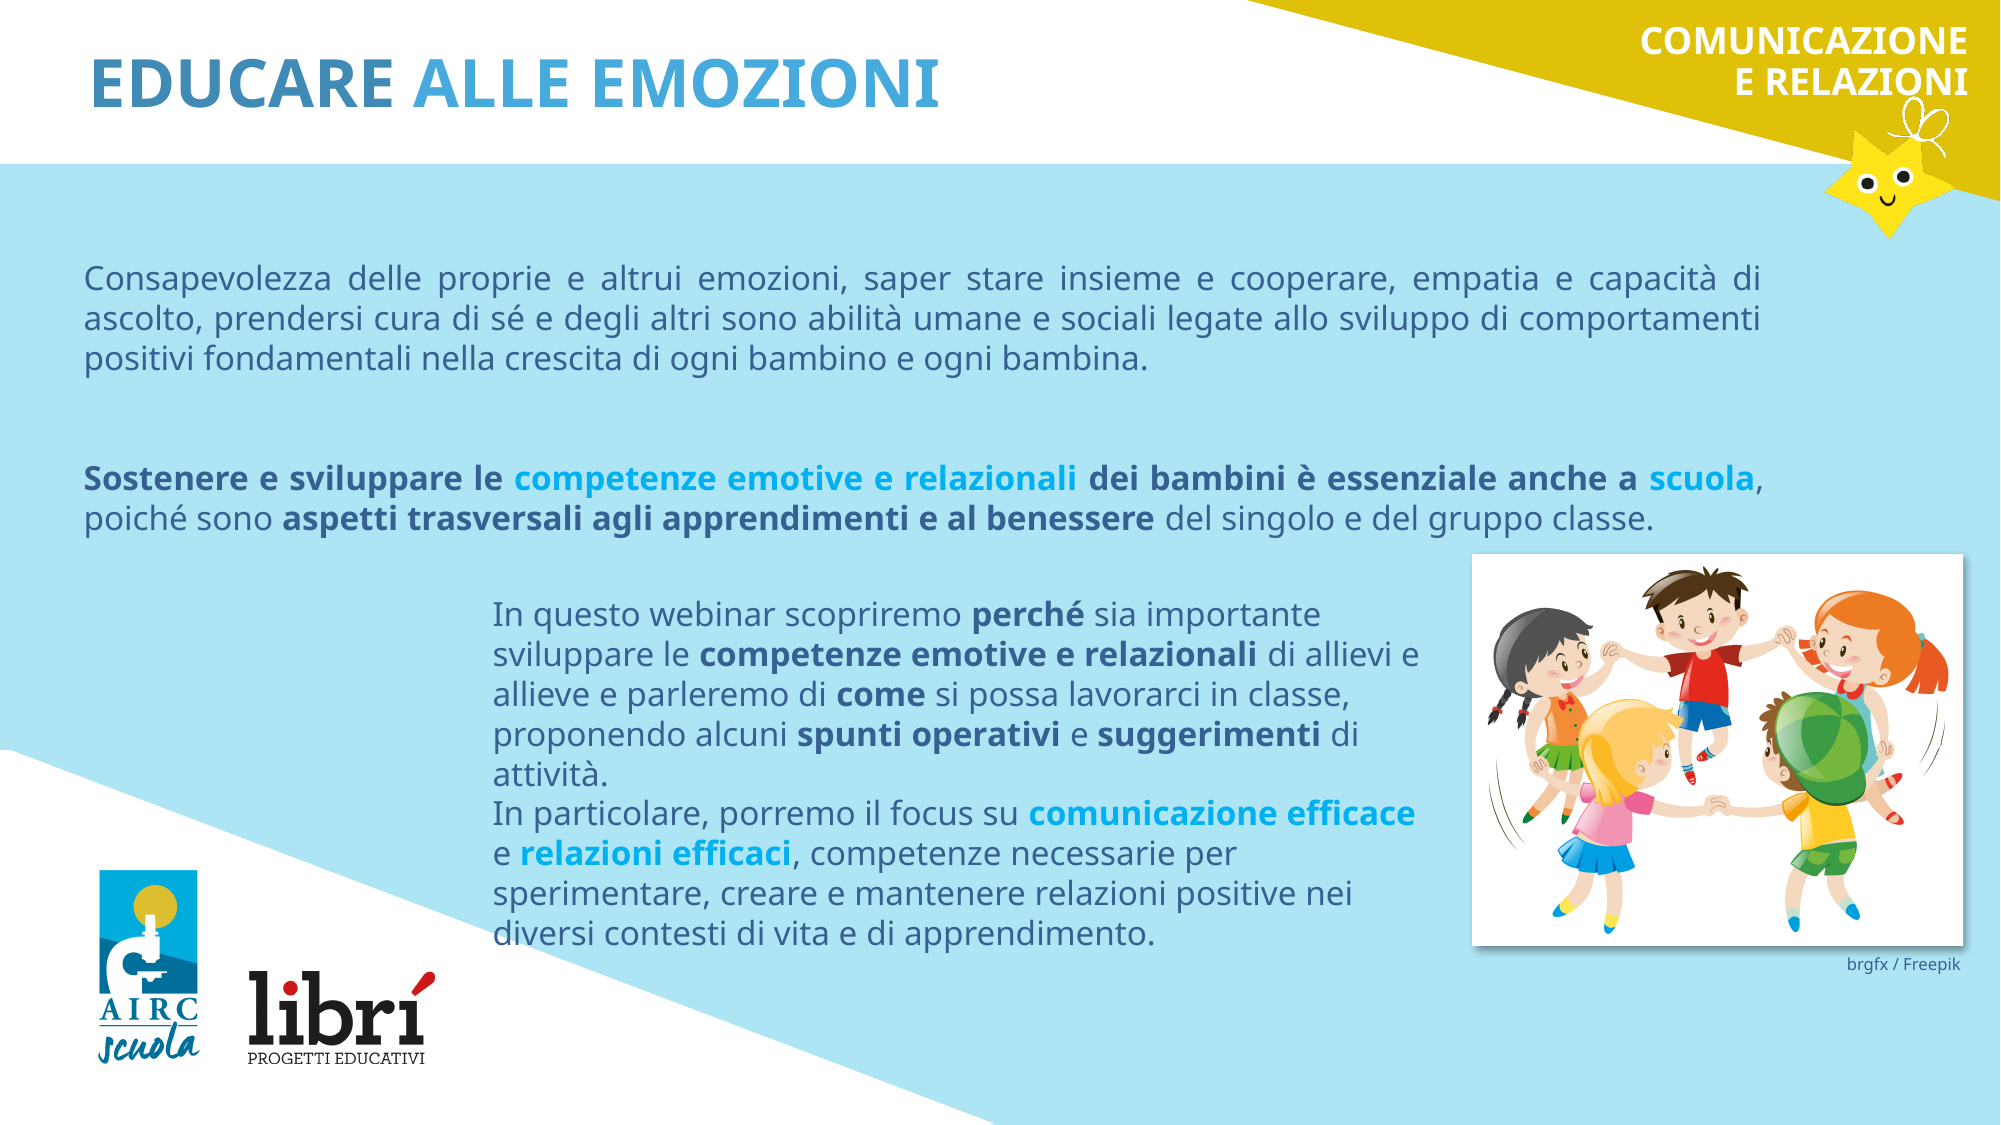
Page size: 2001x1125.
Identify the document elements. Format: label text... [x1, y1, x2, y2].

picture [92, 864, 205, 1070]
picture [248, 971, 435, 1064]
text_box scuola.airc.it [346, 1005, 610, 1111]
text_box Consapevolezza delle proprie e altrui emozioni, saper stare insieme e cooperare, empatia e capacità di ascolto, prendersi cura di sé e degli altri sono abilità umane e sociali legate allo sviluppo di comportamenti positivi fondamentali nella crescita di ogni bambino e ogni bambina. Sostenere e sviluppare le competenze emotive e relazionali dei bambini è essenziale anche a scuola, poiché sono aspetti trasversali agli apprendimenti e al benessere del singolo e del gruppo classe. [69, 250, 1780, 590]
text_box In questo webinar scopriremo perché sia importante sviluppare le competenze emotive e relazionali di allievi e allieve e parleremo di come si possa lavorarci in classe, proponendo alcuni spunti operativi e suggerimenti di attività. In particolare, porremo il focus su comunicazione efficace e relazioni efficaci, competenze necessarie per sperimentare, creare e mantenere relazioni positive nei diversi contesti di vita e di apprendimento. [477, 585, 1444, 960]
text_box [1472, 554, 1976, 982]
title EDUCARE ALLE EMOZIONI [73, 42, 1162, 139]
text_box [1601, 14, 1984, 239]
